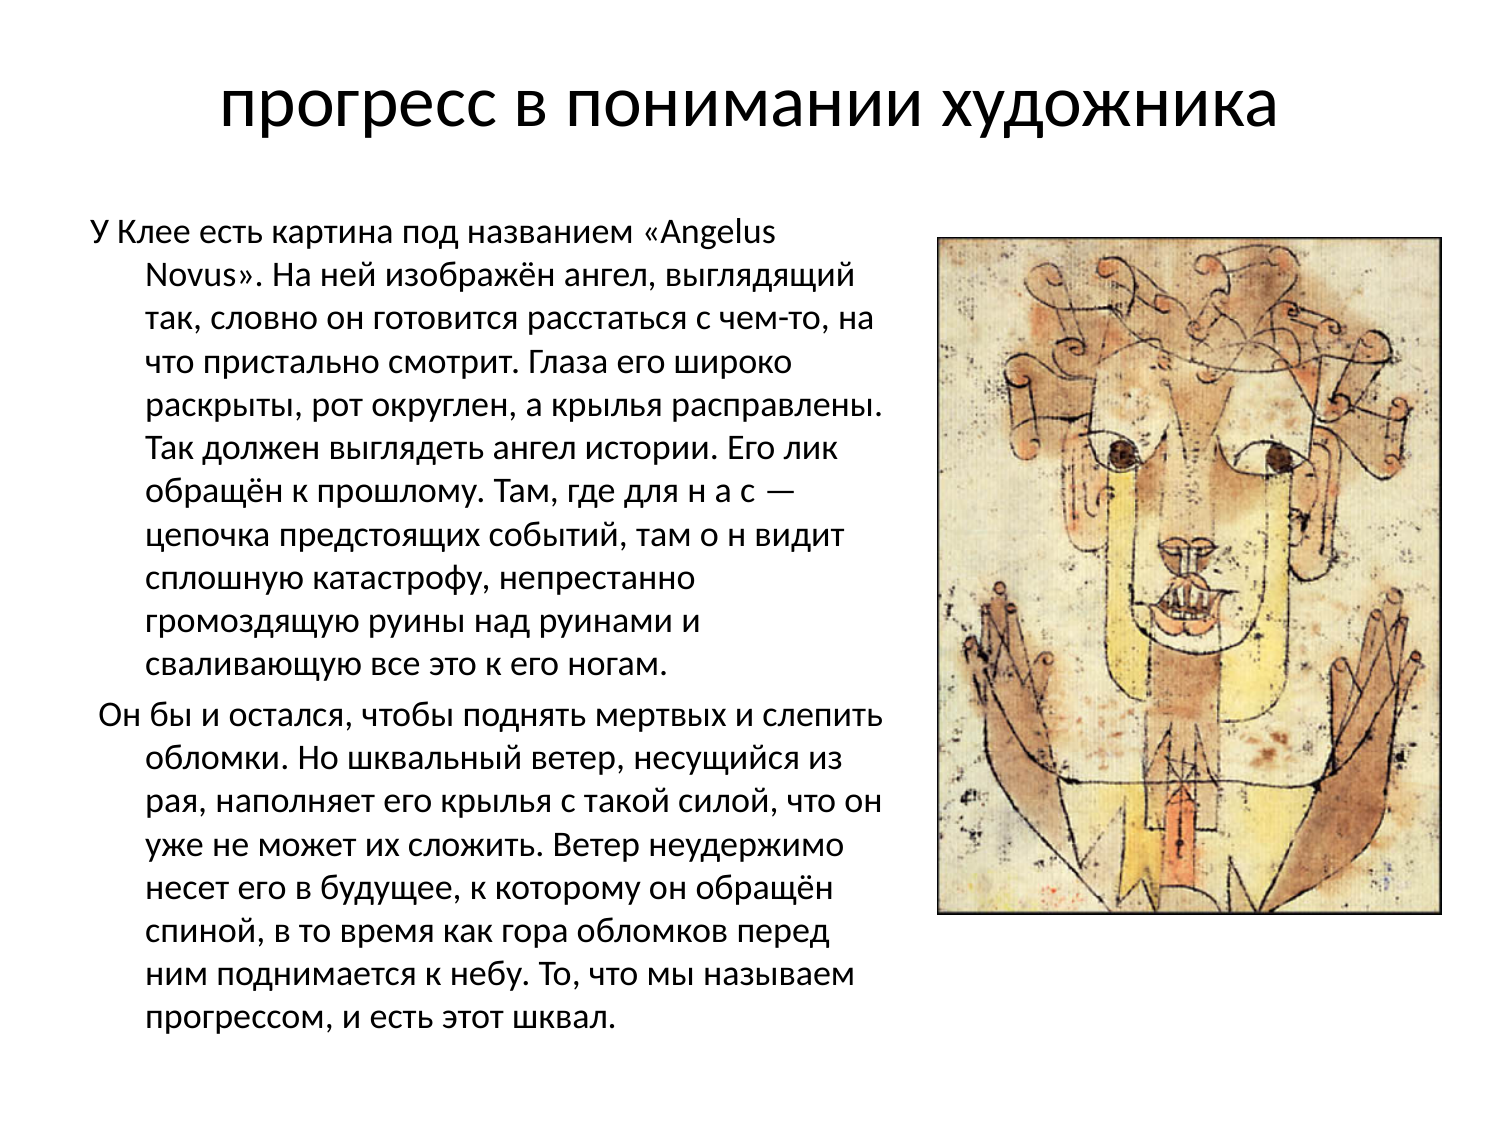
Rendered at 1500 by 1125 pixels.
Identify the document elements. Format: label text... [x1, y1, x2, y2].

picture [937, 237, 1442, 915]
title прогресс в понимании художника [75, 45, 1425, 150]
list У Клее есть картина под названием «Angelus Novus». На ней изображён ангел, выглядящий так, словно он готовится расстаться с чем-то, на что пристально смотрит. Глаза его широко раскрыты, рот округлен, а крылья расправлены. Так должен выглядеть ангел истории. Его лик обращён к прошлому. Там, где для н а с — цепочка предстоящих событий, там о н видит сплошную катастрофу, непрестанно громоздящую руины над руинами и сваливающую все это к его ногам. Он бы и остался, чтобы поднять мертвых и слепить обломки. Но шквальный ветер, несущийся из рая, наполняет его крылья с такой силой, что он уже не может их сложить. Ветер неудержимо несет его в будущее, к которому он обращён спиной, в то время как гора обломков перед ним поднимается к небу. То, что мы называем прогрессом, и есть этот шквал. [75, 200, 913, 1075]
